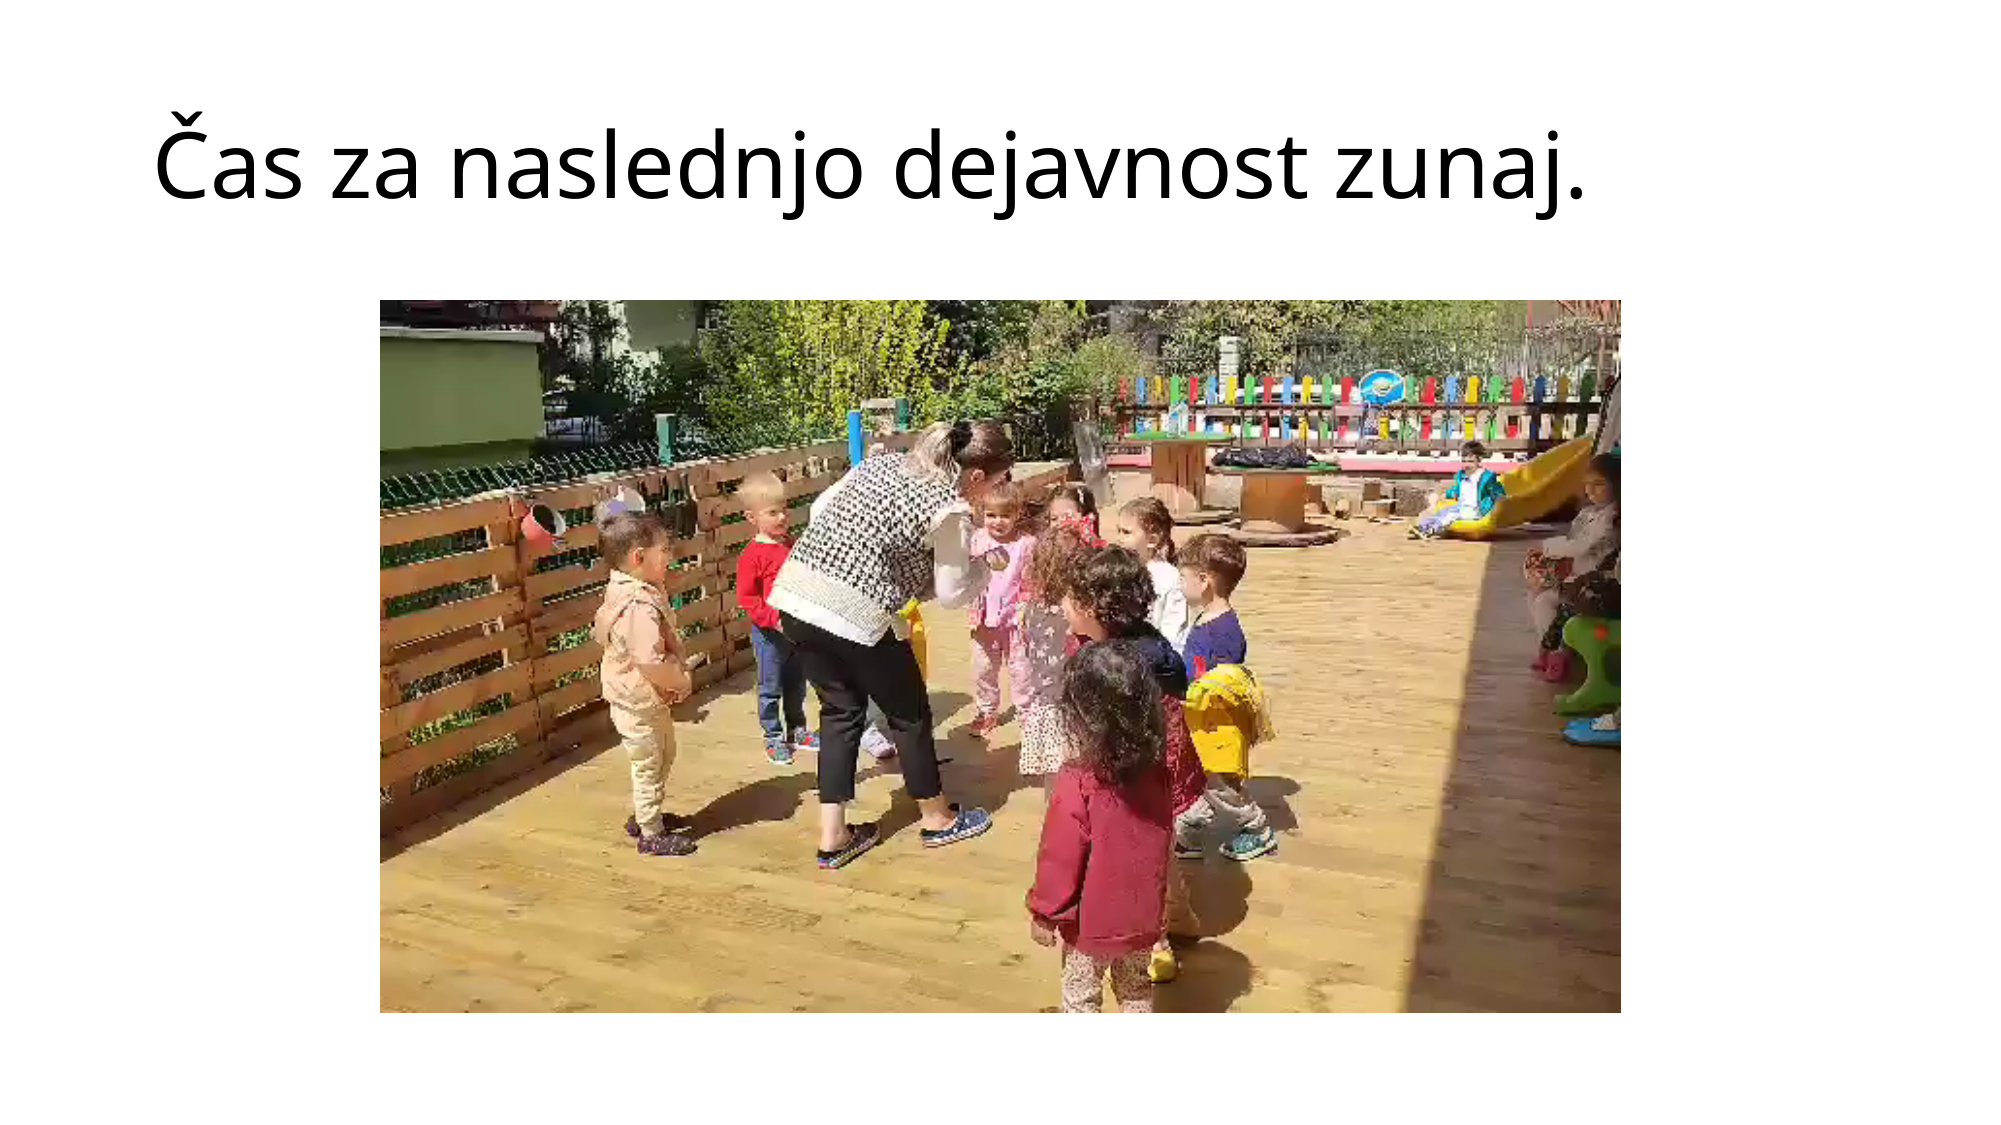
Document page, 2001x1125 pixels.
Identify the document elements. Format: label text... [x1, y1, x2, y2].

title Čas za naslednjo dejavnost zunaj. [137, 59, 1863, 278]
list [379, 299, 1621, 1014]
